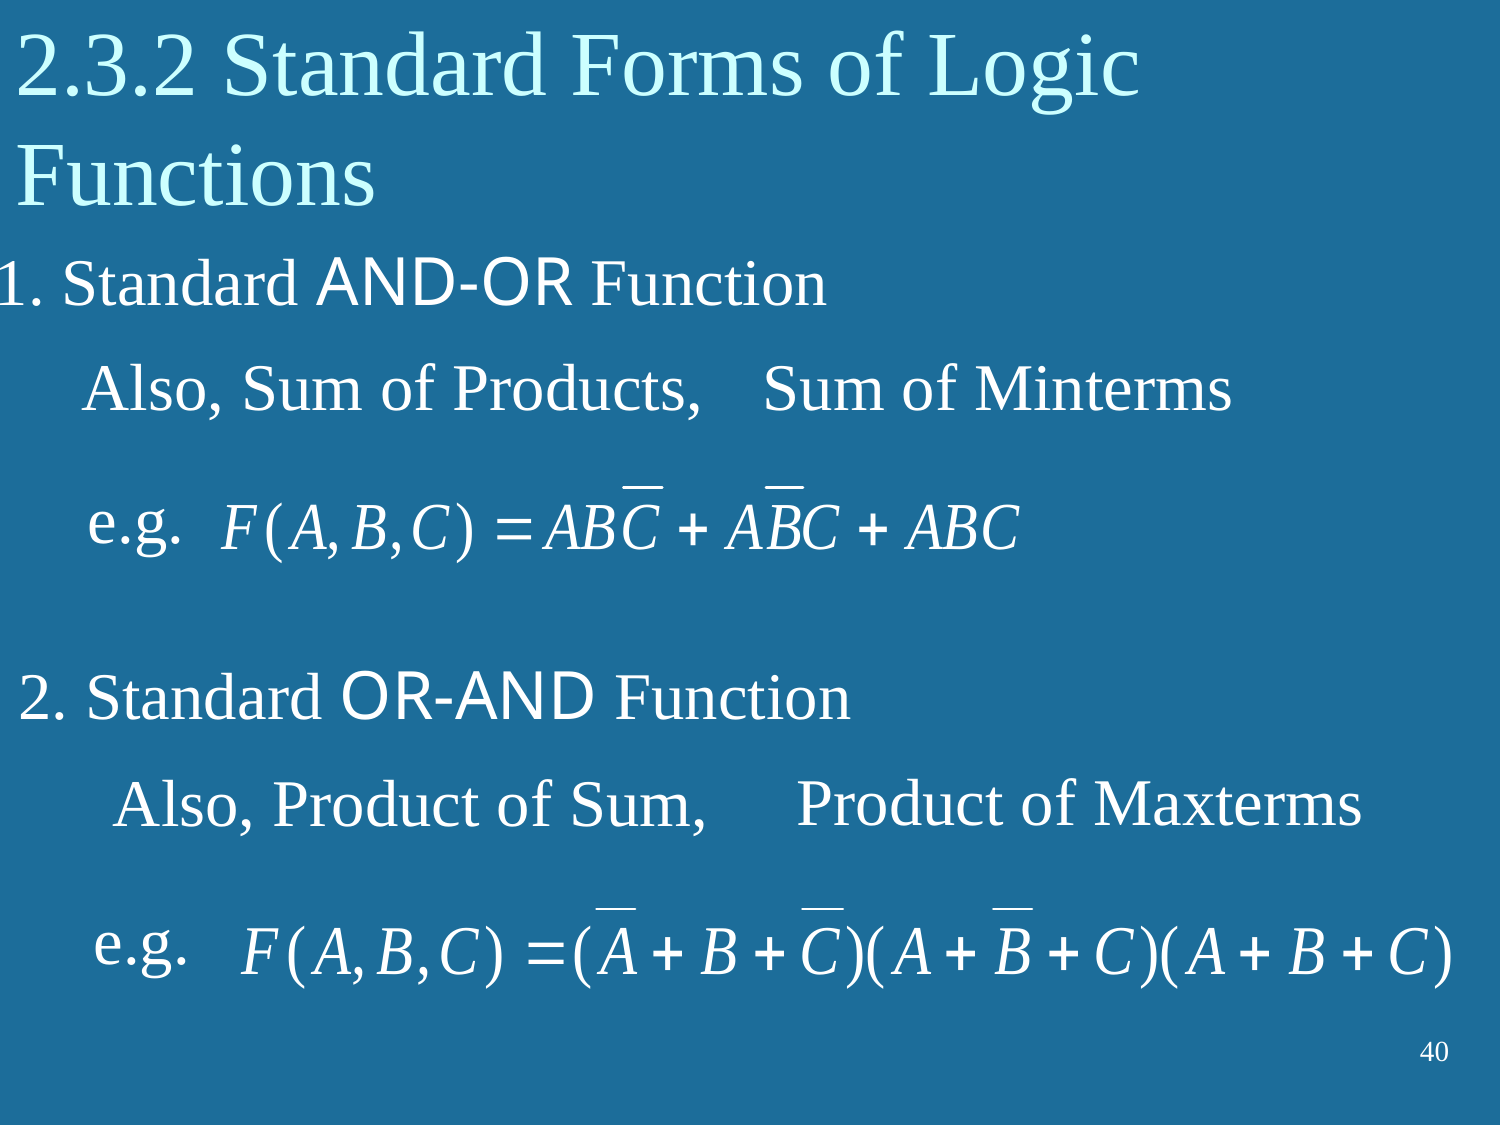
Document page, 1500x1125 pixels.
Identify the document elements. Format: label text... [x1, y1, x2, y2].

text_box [76, 889, 1462, 1000]
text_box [72, 468, 1034, 575]
title 2.3.2 Standard Forms of Logic Functions [0, 0, 1500, 232]
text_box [5, 231, 1252, 433]
slide_number 40 [1151, 1025, 1465, 1100]
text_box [29, 644, 1391, 850]
